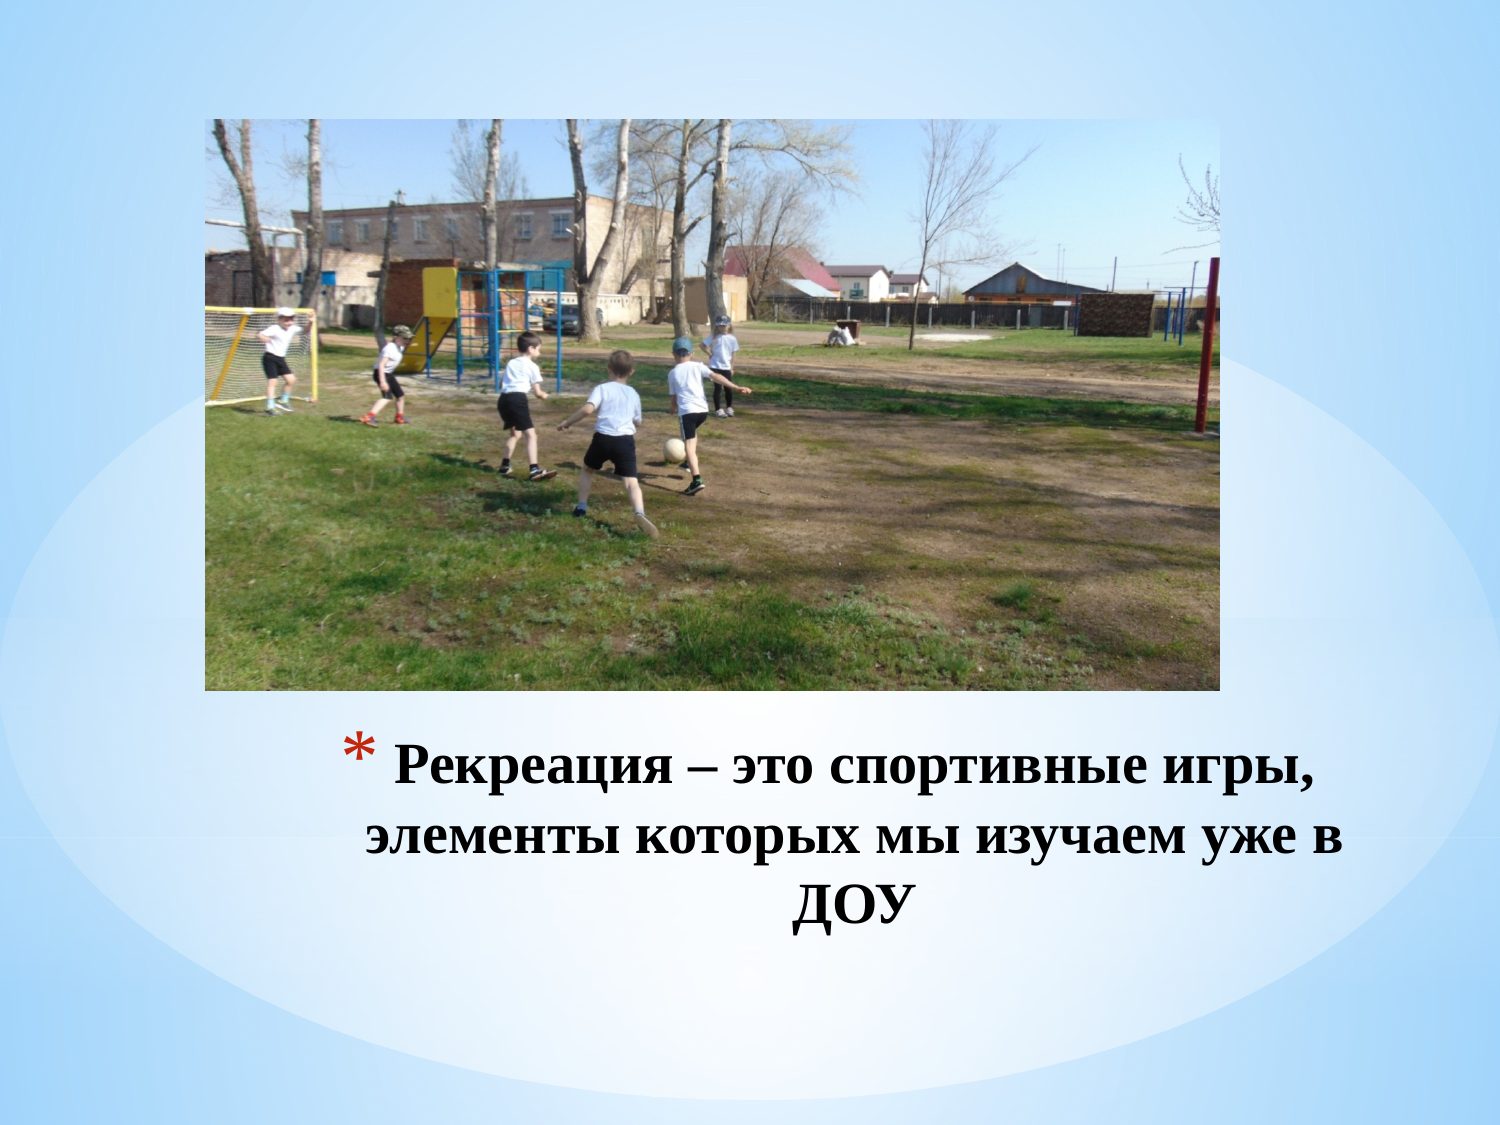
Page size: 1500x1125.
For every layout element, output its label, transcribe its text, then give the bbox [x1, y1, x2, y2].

title Рекреация – это спортивные игры, элементы которых мы изучаем уже в ДОУ [294, 717, 1363, 905]
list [205, 119, 1220, 691]
